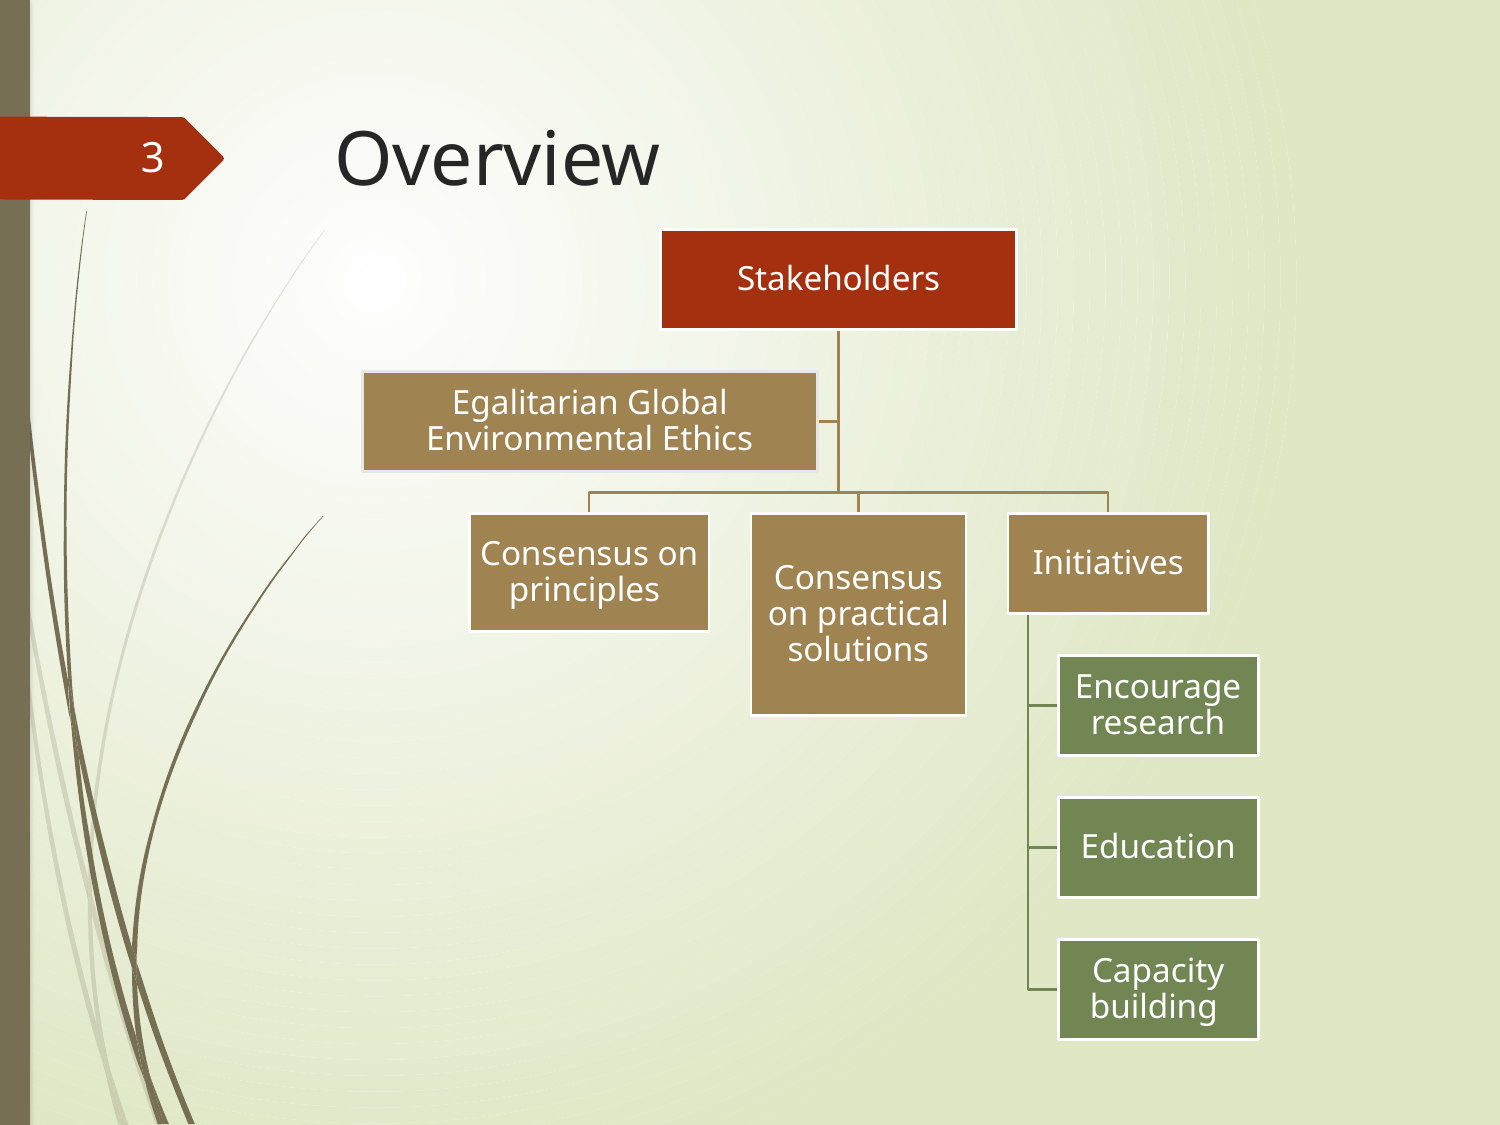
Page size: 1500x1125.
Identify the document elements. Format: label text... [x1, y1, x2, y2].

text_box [179, 228, 1442, 1041]
slide_number 3 [83, 129, 180, 190]
title Overview [319, 102, 1400, 228]
